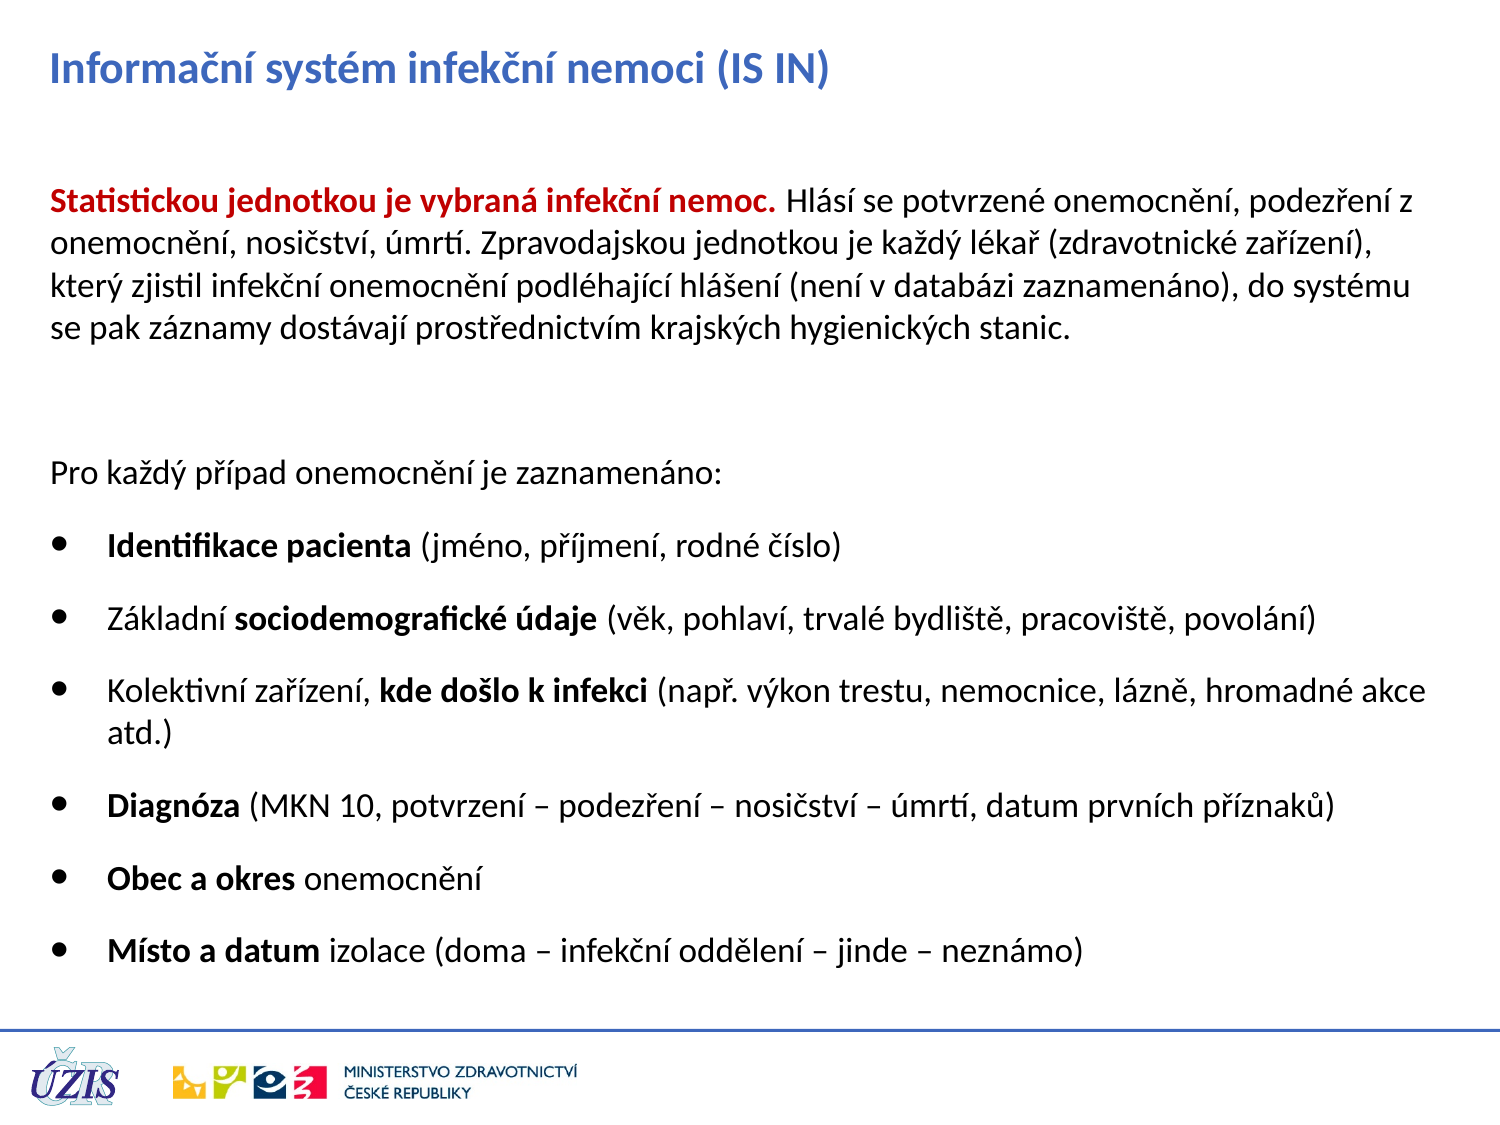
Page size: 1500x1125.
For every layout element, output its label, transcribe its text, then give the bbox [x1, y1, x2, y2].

picture [173, 1063, 577, 1099]
title Informační systém infekční nemoci (IS IN) [34, 27, 1489, 103]
list Statistickou jednotkou je vybraná infekční nemoc. Hlásí se potvrzené onemocnění, podezření z onemocnění, nosičství, úmrtí. Zpravodajskou jednotkou je každý lékař (zdravotnické zařízení), který zjistil infekční onemocnění podléhající hlášení (není v databázi zaznamenáno), do systému se pak záznamy dostávají prostřednictvím krajských hygienických stanic. Pro každý případ onemocnění je zaznamenáno: Identifikace pacienta (jméno, příjmení, rodné číslo) Základní sociodemografické údaje (věk, pohlaví, trvalé bydliště, pracoviště, povolání) Kolektivní zařízení, kde došlo k infekci (např. výkon trestu, nemocnice, lázně, hromadné akce atd.) Diagnóza (MKN 10, potvrzení – podezření – nosičství – úmrtí, datum prvních příznaků) Obec a okres onemocnění Místo a datum izolace (doma – infekční oddělení – jinde – neznámo) [34, 169, 1451, 985]
